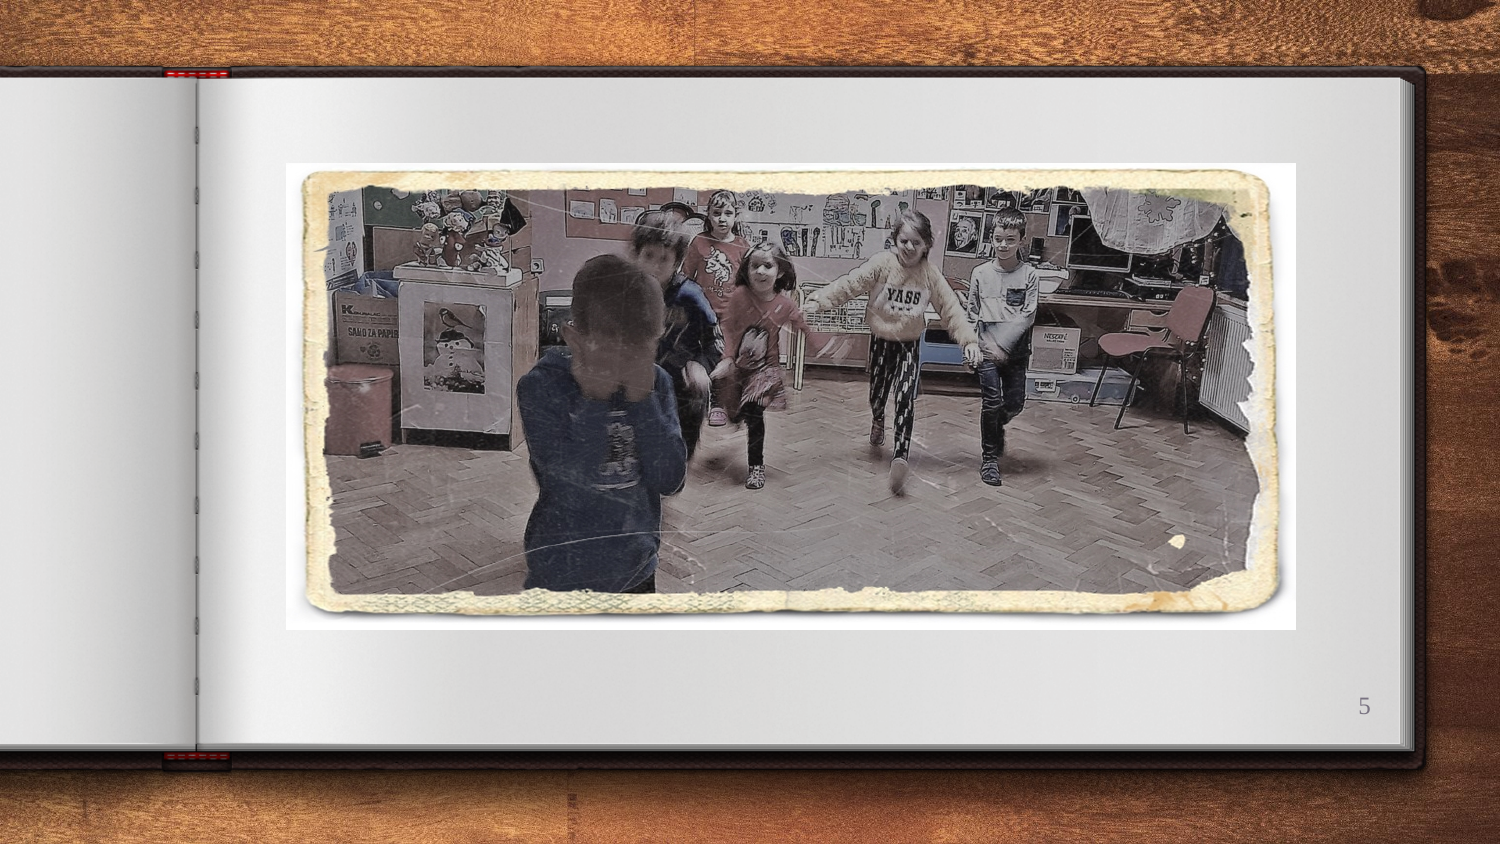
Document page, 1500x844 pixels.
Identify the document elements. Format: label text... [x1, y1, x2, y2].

slide_number 5 [1295, 672, 1386, 737]
picture [0, 0, 1500, 844]
